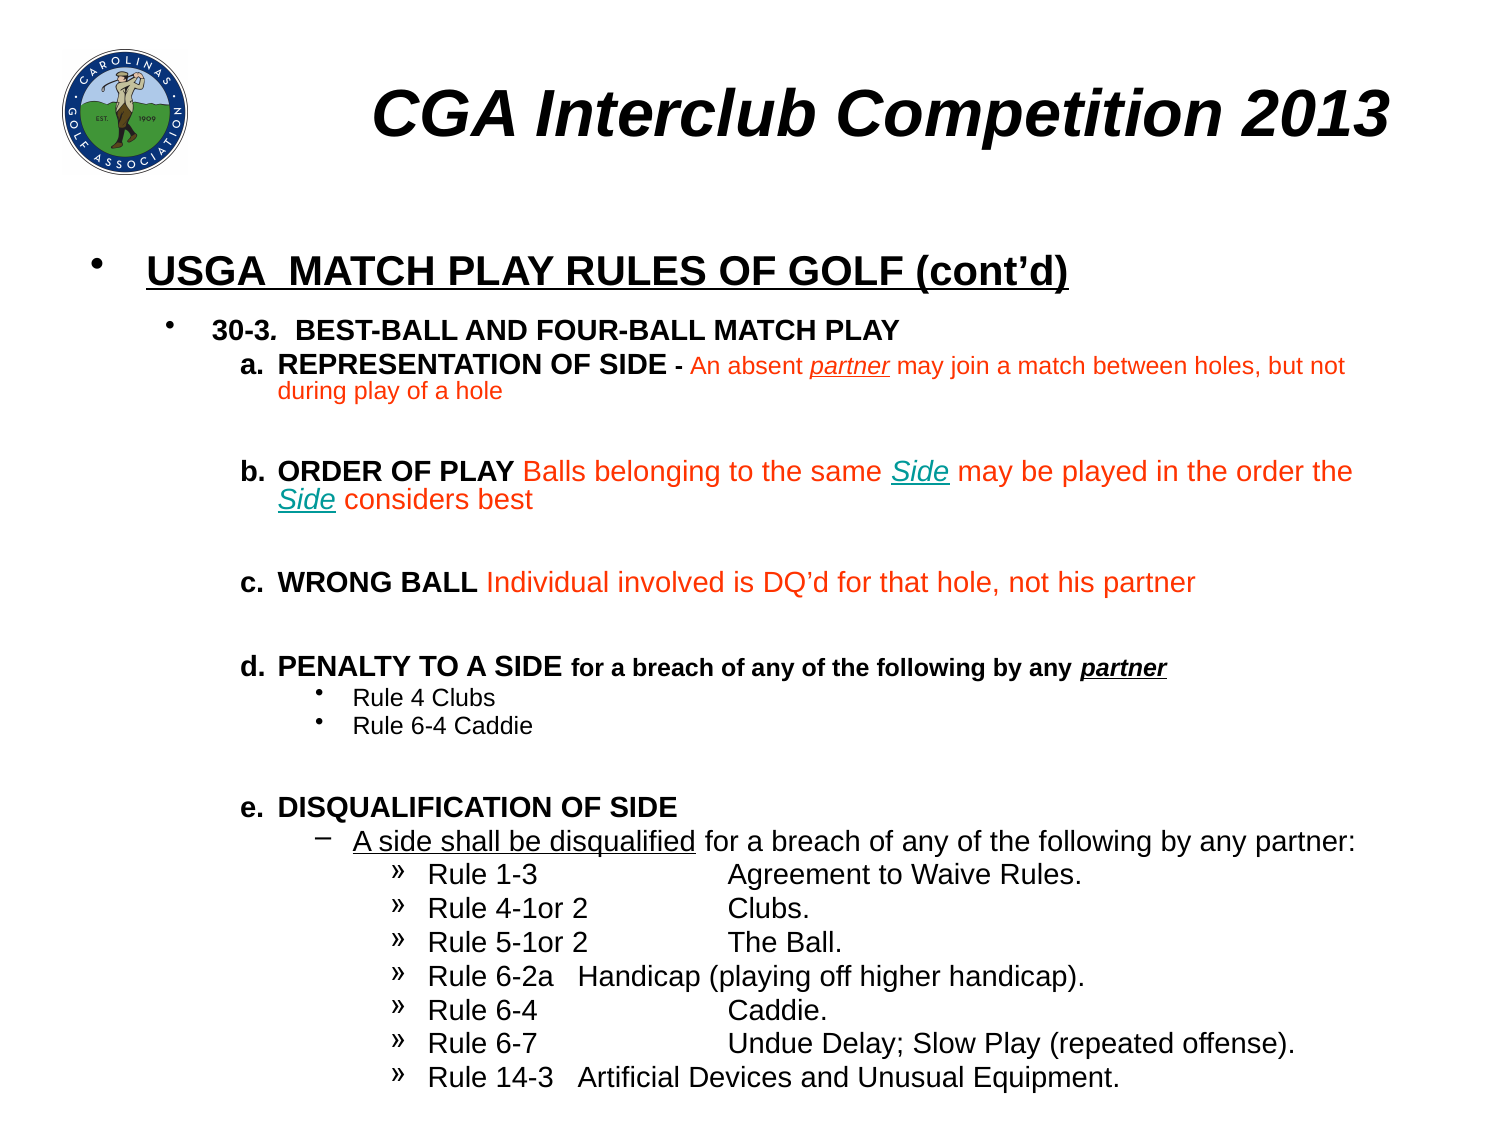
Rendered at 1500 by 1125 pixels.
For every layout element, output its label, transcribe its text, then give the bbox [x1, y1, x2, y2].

picture [62, 49, 188, 176]
text_box CGA Interclub Competition 2013 [337, 62, 1425, 158]
list USGA MATCH PLAY RULES OF GOLF (cont’d) 30-3. BEST-BALL AND FOUR-BALL MATCH PLAY REPRESENTATION OF SIDE - An absent partner may join a match between holes, but not during play of a hole ORDER OF PLAY Balls belonging to the same Side may be played in the order the Side considers best WRONG BALL Individual involved is DQ’d for that hole, not his partner PENALTY TO A SIDE for a breach of any of the following by any partner Rule 4 Clubs Rule 6-4 Caddie DISQUALIFICATION OF SIDE A side shall be disqualified for a breach of any of the following by any partner: Rule 1-3 Agreement to Waive Rules. Rule 4-1or 2 Clubs. Rule 5-1or 2 The Ball. Rule 6-2a Handicap (playing off higher handicap). Rule 6-4 Caddie. Rule 6-7 Undue Delay; Slow Play (repeated offense). Rule 14-3 Artificial Devices and Unusual Equipment. [74, 187, 1426, 1076]
